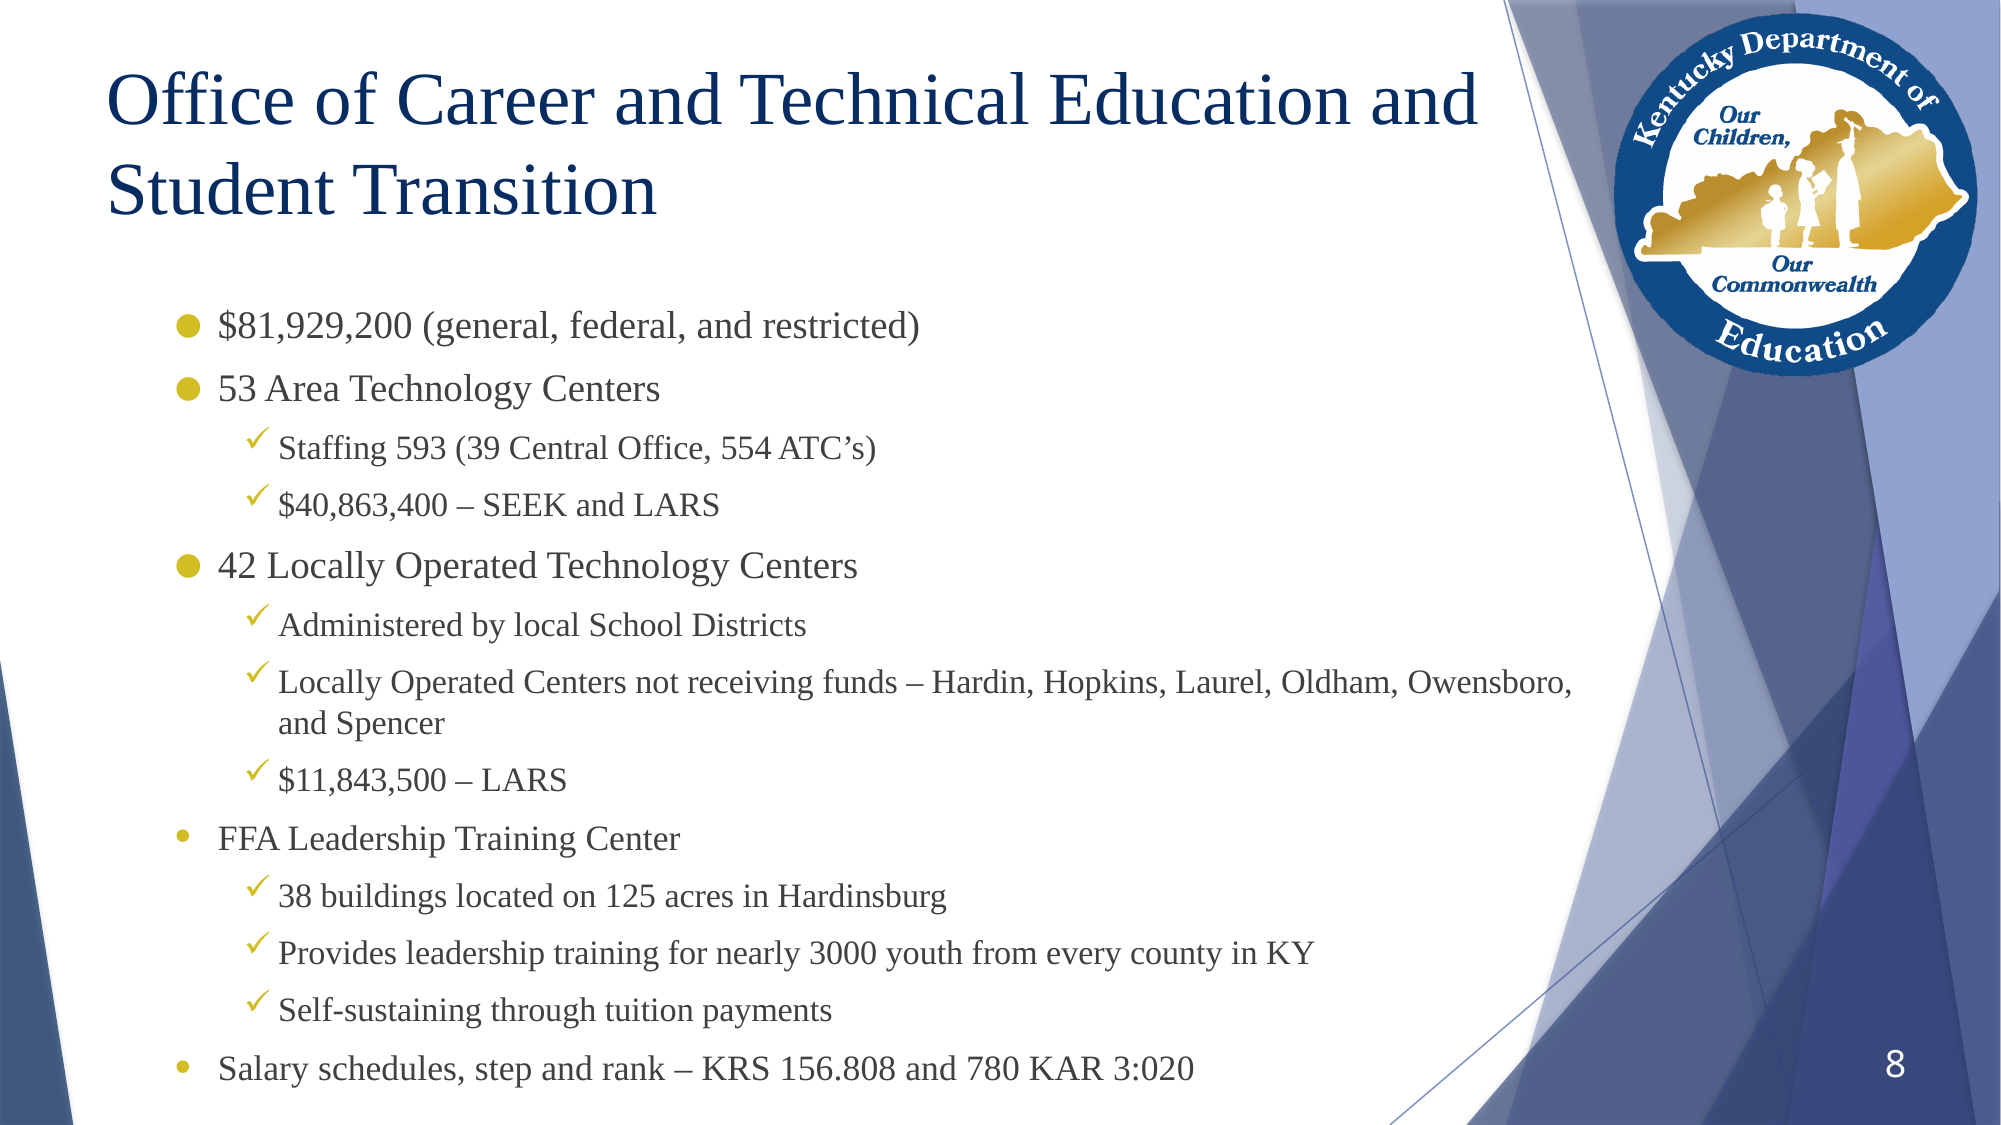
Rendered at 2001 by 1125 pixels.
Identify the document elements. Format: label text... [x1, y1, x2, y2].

picture [1598, 0, 1989, 390]
list $81,929,200 (general, federal, and restricted) 53 Area Technology Centers Staffing 593 (39 Central Office, 554 ATC’s) $40,863,400 – SEEK and LARS 42 Locally Operated Technology Centers Administered by local School Districts Locally Operated Centers not receiving funds – Hardin, Hopkins, Laurel, Oldham, Owensboro, and Spencer $11,843,500 – LARS FFA Leadership Training Center 38 buildings located on 125 acres in Hardinsburg Provides leadership training for nearly 3000 youth from every county in KY Self-sustaining through tuition payments Salary schedules, step and rank – KRS 156.808 and 780 KAR 3:020 [91, 291, 1599, 1096]
title Office of Career and Technical Education and Student Transition [91, 42, 1502, 259]
slide_number 8 [1809, 1035, 1922, 1096]
